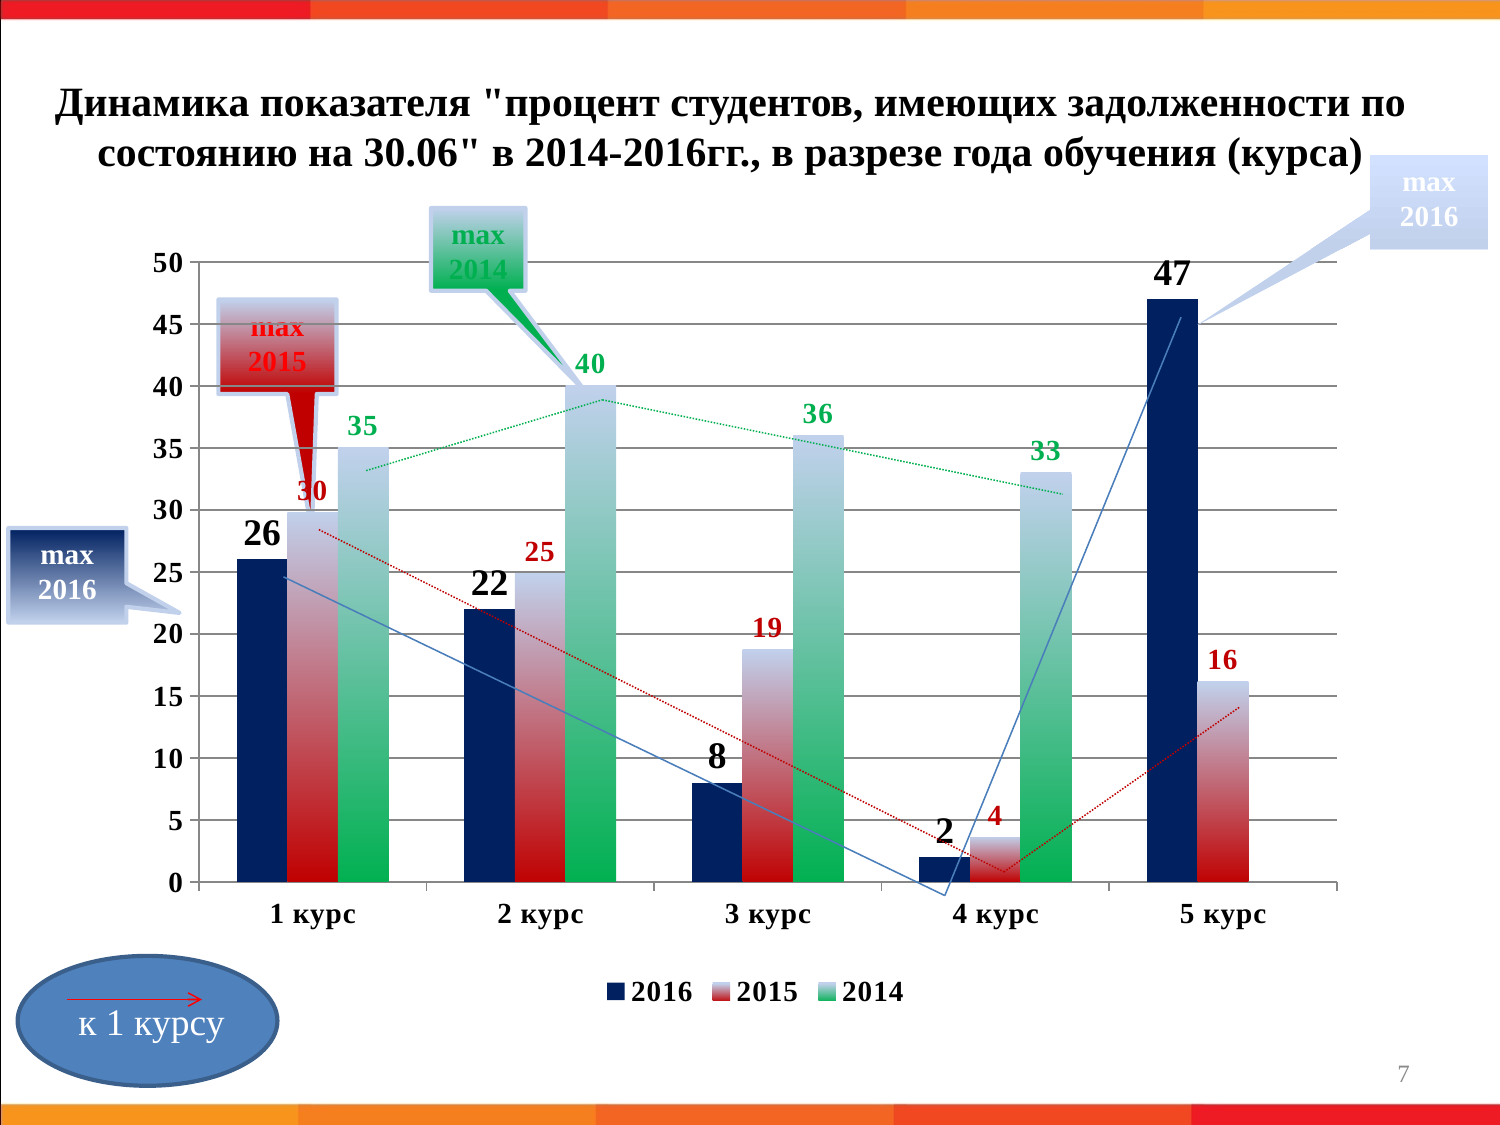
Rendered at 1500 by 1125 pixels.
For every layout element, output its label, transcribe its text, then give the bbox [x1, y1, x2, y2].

text_box к 1 курсу [15, 954, 280, 1088]
text_box max 2016 [6, 525, 136, 625]
picture [0, 0, 1500, 1125]
text_box max 2014 [428, 205, 528, 243]
slide_number 7 [1074, 1042, 1425, 1103]
text_box max 2016 [1316, 152, 1491, 252]
chart [141, 245, 1371, 1014]
text_box Динамика показателя "процент студентов, имеющих задолженности по состоянию на 30.06" в 2014-2016гг., в разрезе года обучения (курса) [3, 65, 1457, 183]
